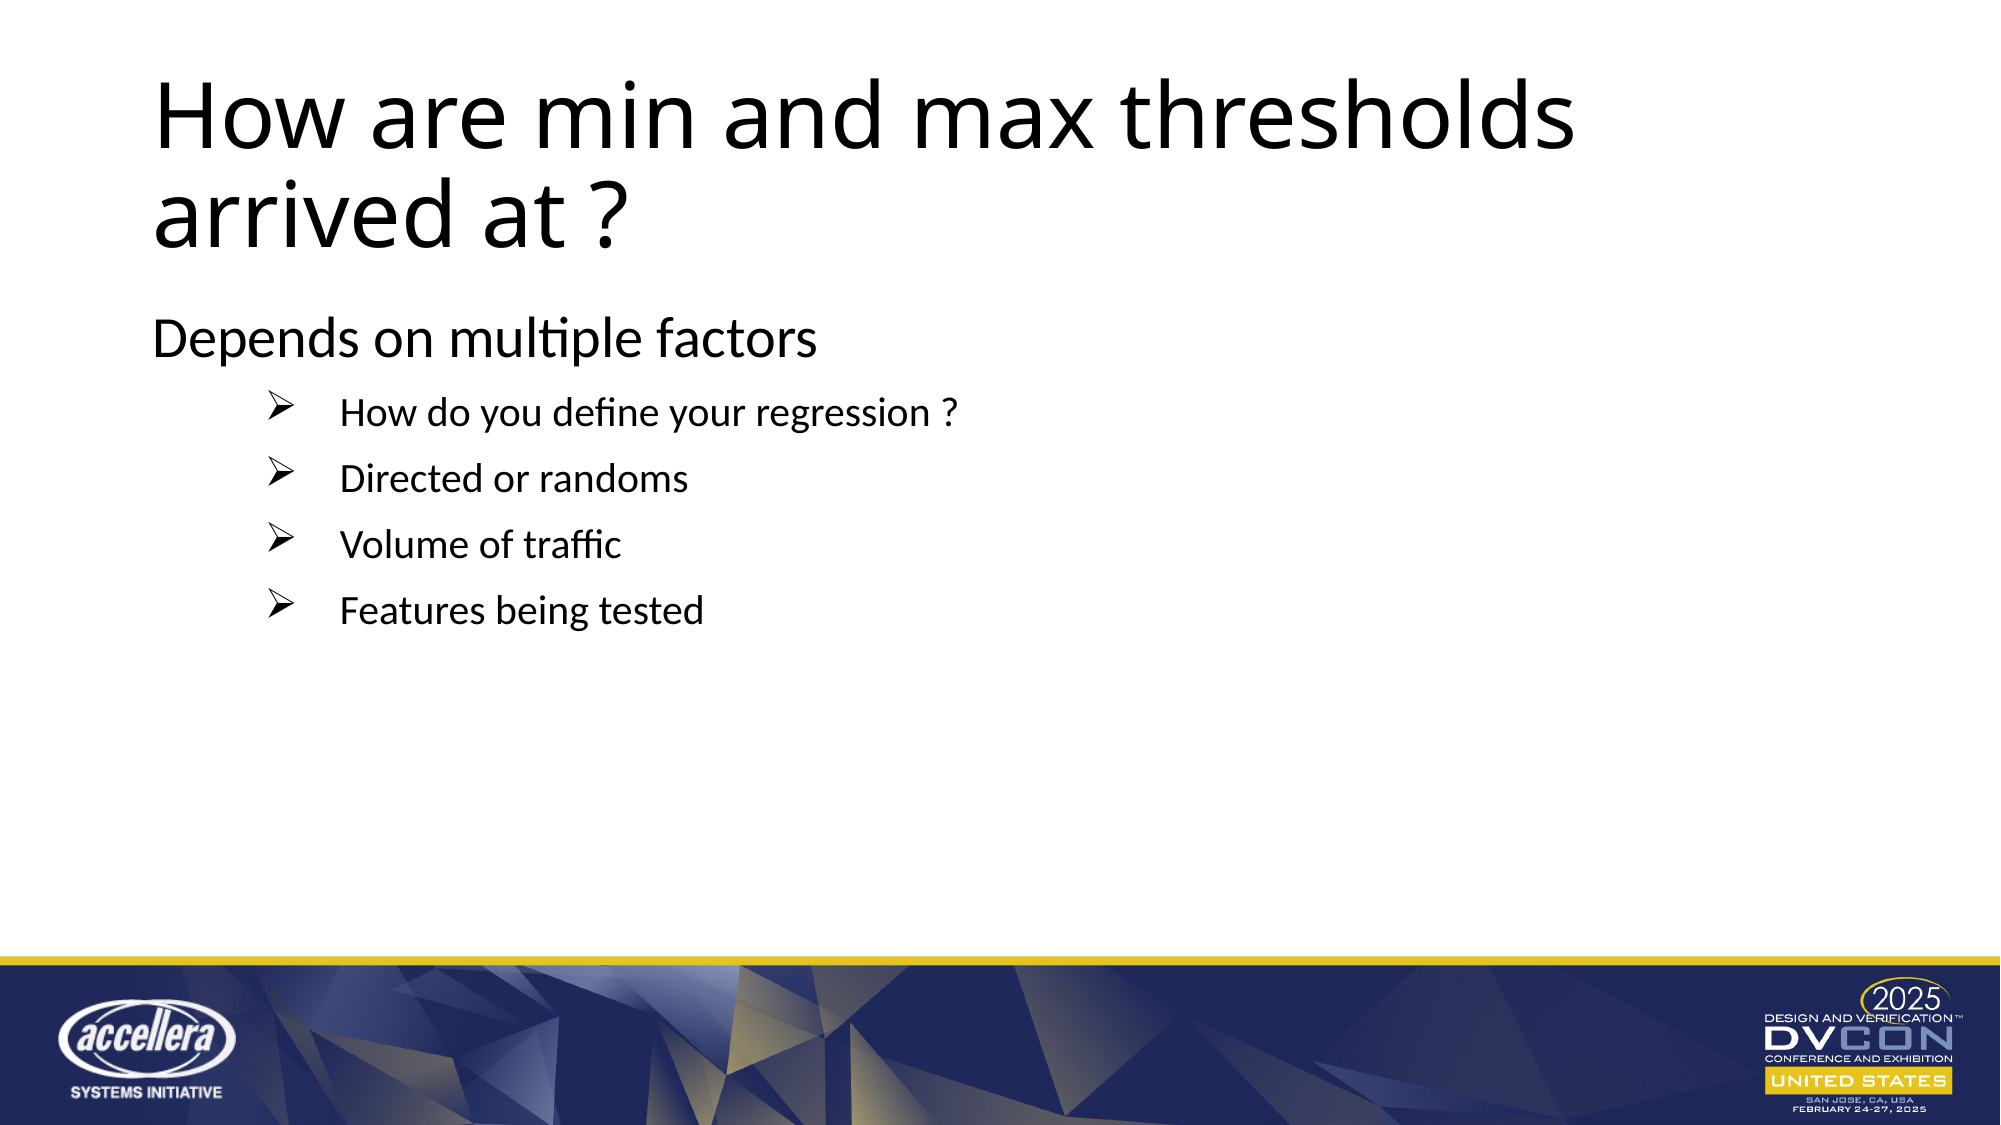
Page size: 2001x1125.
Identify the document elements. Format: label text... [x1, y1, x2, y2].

list Depends on multiple factors How do you define your regression ? Directed or randoms Volume of traffic Features being tested [137, 299, 1863, 857]
title How are min and max thresholds arrived at ? [137, 59, 1863, 278]
picture [0, 0, 2000, 1125]
